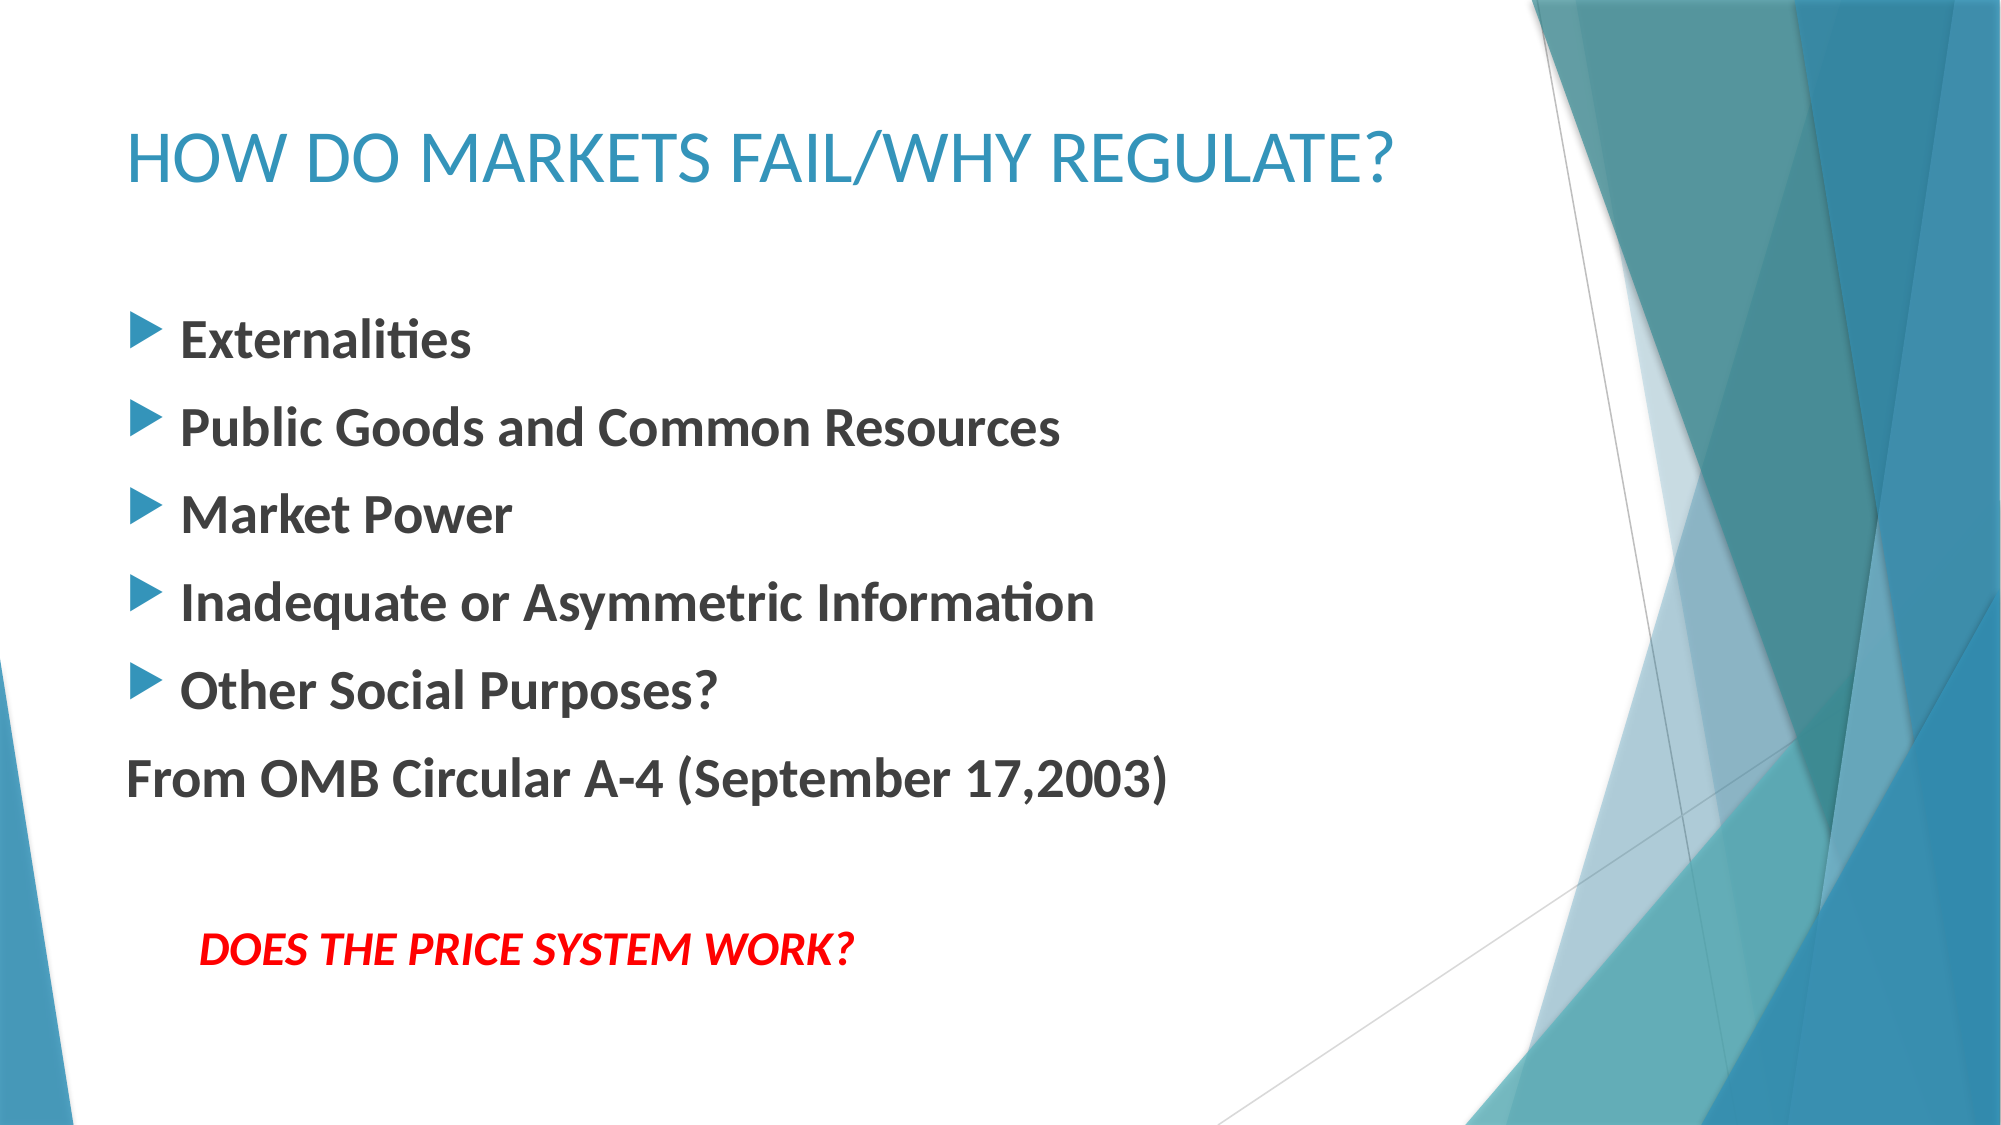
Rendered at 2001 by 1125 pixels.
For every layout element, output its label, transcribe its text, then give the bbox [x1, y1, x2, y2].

title HOW DO MARKETS FAIL/WHY REGULATE? [111, 99, 1522, 294]
list Externalities Public Goods and Common Resources Market Power Inadequate or Asymmetric Information Other Social Purposes? From OMB Circular A-4 (September 17,2003) DOES THE PRICE SYSTEM WORK? [111, 294, 1522, 987]
